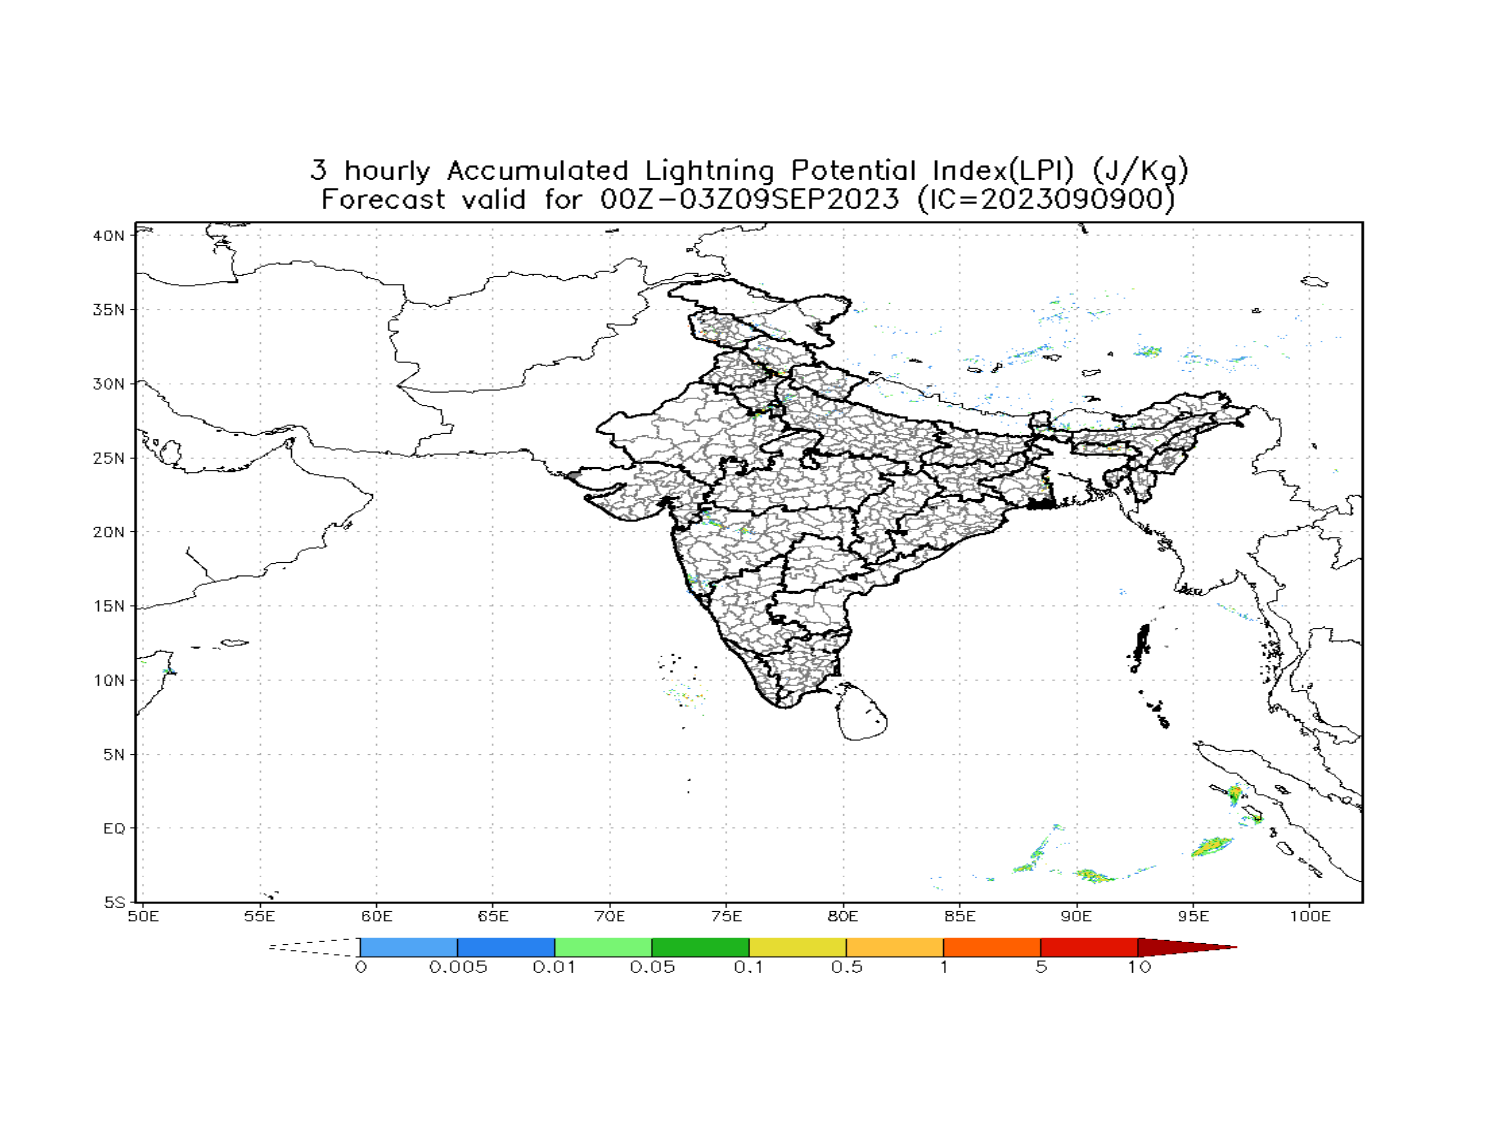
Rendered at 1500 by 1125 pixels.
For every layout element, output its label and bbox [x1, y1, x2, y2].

picture [74, 149, 1426, 976]
